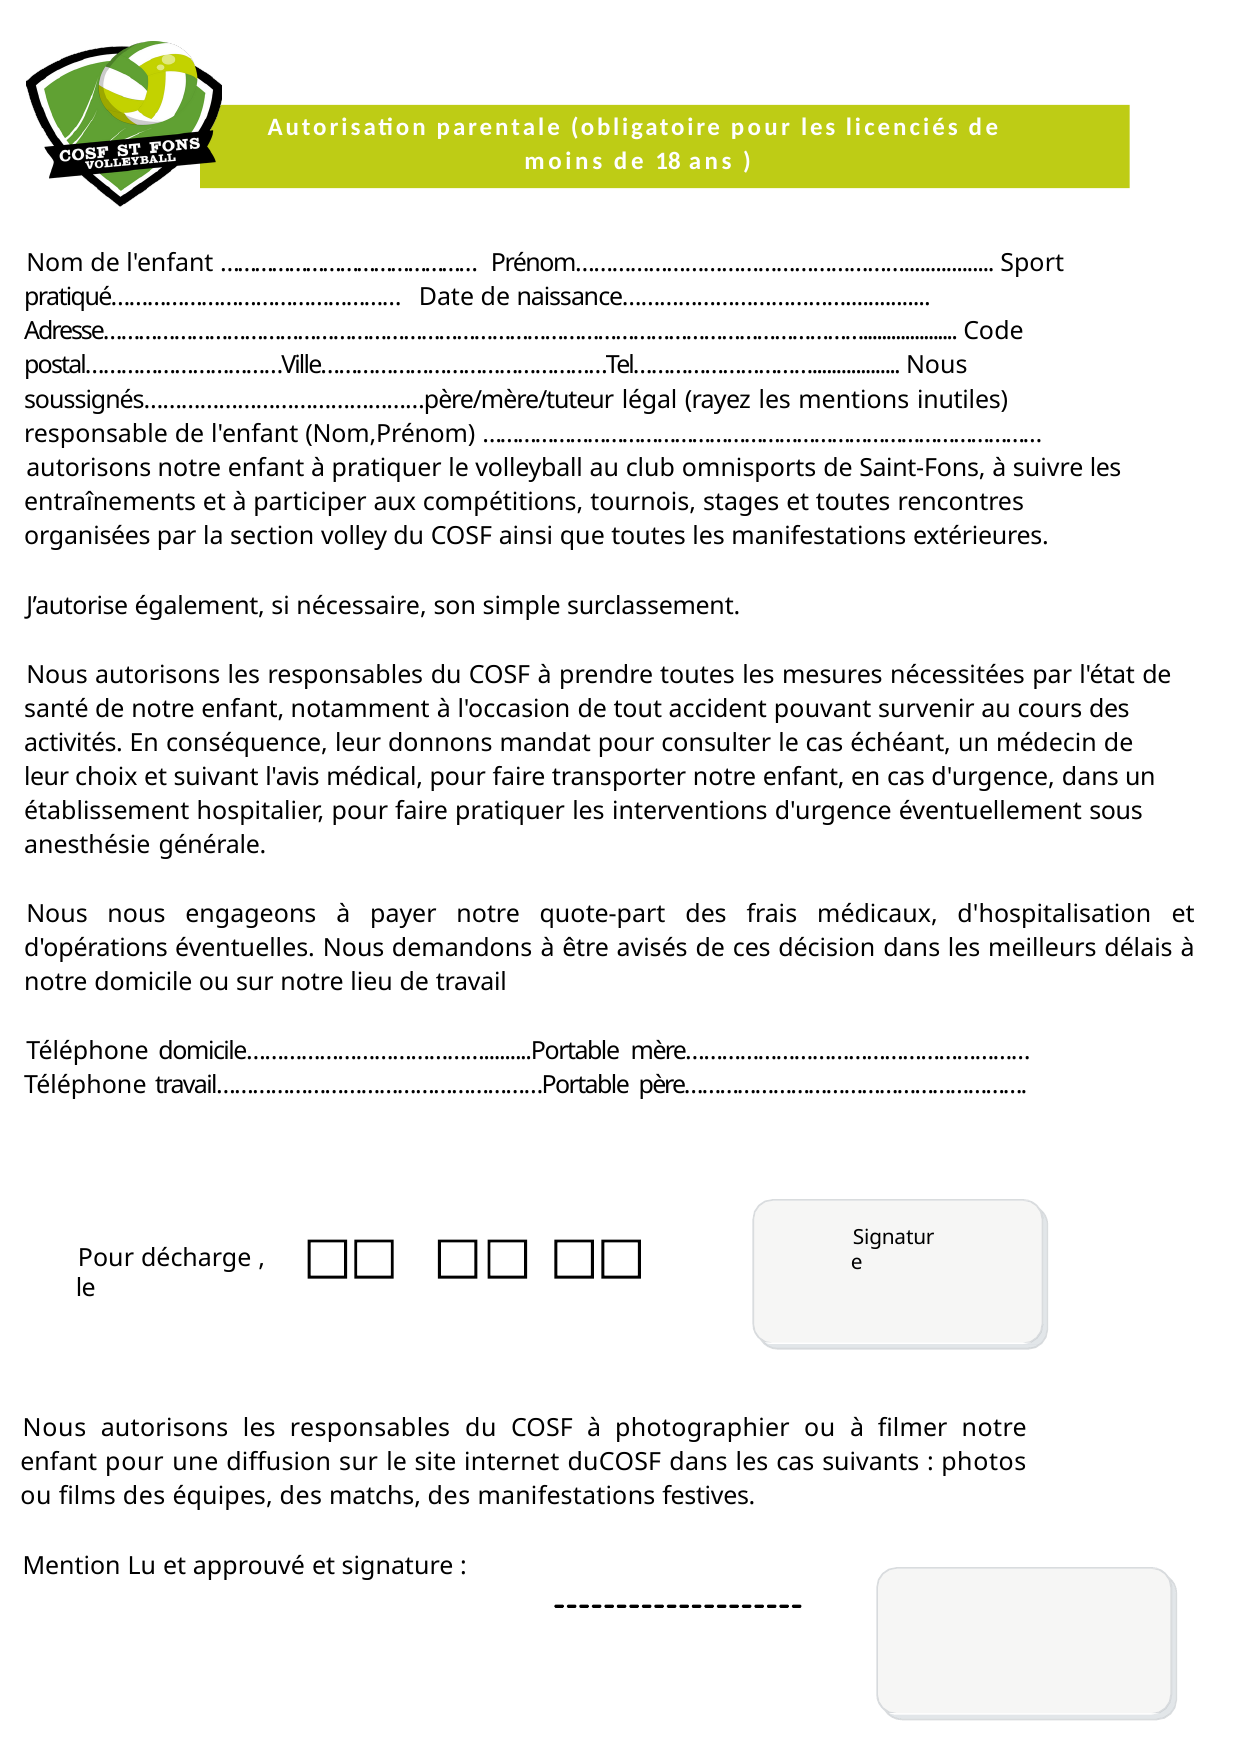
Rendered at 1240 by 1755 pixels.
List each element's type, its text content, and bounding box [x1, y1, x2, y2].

text_box Nom de l'enfant ……………………………………… Prénom………………………………………………................. Sport pratiqué………………………………………… Date de naissance………………………………............... Adresse………………………………………………………………………………………………………………….................... Code postal……………………………Ville…………………………………………Tel………………………….................. Nous soussignés………………………………………père/mère/tuteur légal (rayez les mentions inutiles) responsable de l'enfant (Nom,Prénom) …………………………………………………………………………………… autorisons notre enfant à pratiquer le volleyball au club omnisports de Saint-Fons, à suivre les entraînements et à participer aux compétitions, tournois, stages et toutes rencontres organisées par la section volley du COSF ainsi que toutes les manifestations extérieures. J’autorise également, si nécessaire, son simple surclassement. Nous autorisons les responsables du COSF à prendre toutes les mesures nécessitées par l'état de santé de notre enfant, notamment à l'occasion de tout accident pouvant survenir au cours des activités. En conséquence, leur donnons mandat pour consulter le cas échéant, un médecin de leur choix et suivant l'avis médical, pour faire transporter notre enfant, en cas d'urgence, dans un établissement hospitalier, pour faire pratiquer les interventions d'urgence éventuellement sous anesthésie générale. Nous nous engageons à payer notre quote-part des frais médicaux, d'hospitalisation et d'opérations éventuelles. Nous demandons à être avisés de ces décision dans les meilleurs délais à notre domicile ou sur notre lieu de travail Téléphone domicile………………………………….........Portable mère………………………………………………… Téléphone travail………………………………………………Portable père…………………………………………………. [24, 242, 1196, 1099]
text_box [307, 1239, 394, 1279]
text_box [25, 40, 1130, 207]
text_box [601, 1239, 641, 1279]
text_box Nous autorisons les responsables du COSF à photographier ou à filmer notre enfant pour une diffusion sur le site internet duCOSF dans les cas suivants : photos ou films des équipes, des matchs, des manifestations festives. Mention Lu et approuvé et signature : [20, 1407, 1028, 1580]
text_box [875, 1566, 1178, 1721]
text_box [752, 1198, 1049, 1350]
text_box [554, 1604, 802, 1609]
text_box [487, 1239, 528, 1279]
text_box Pour décharge , le [75, 1241, 292, 1301]
text_box [554, 1239, 594, 1279]
text_box [437, 1239, 478, 1279]
